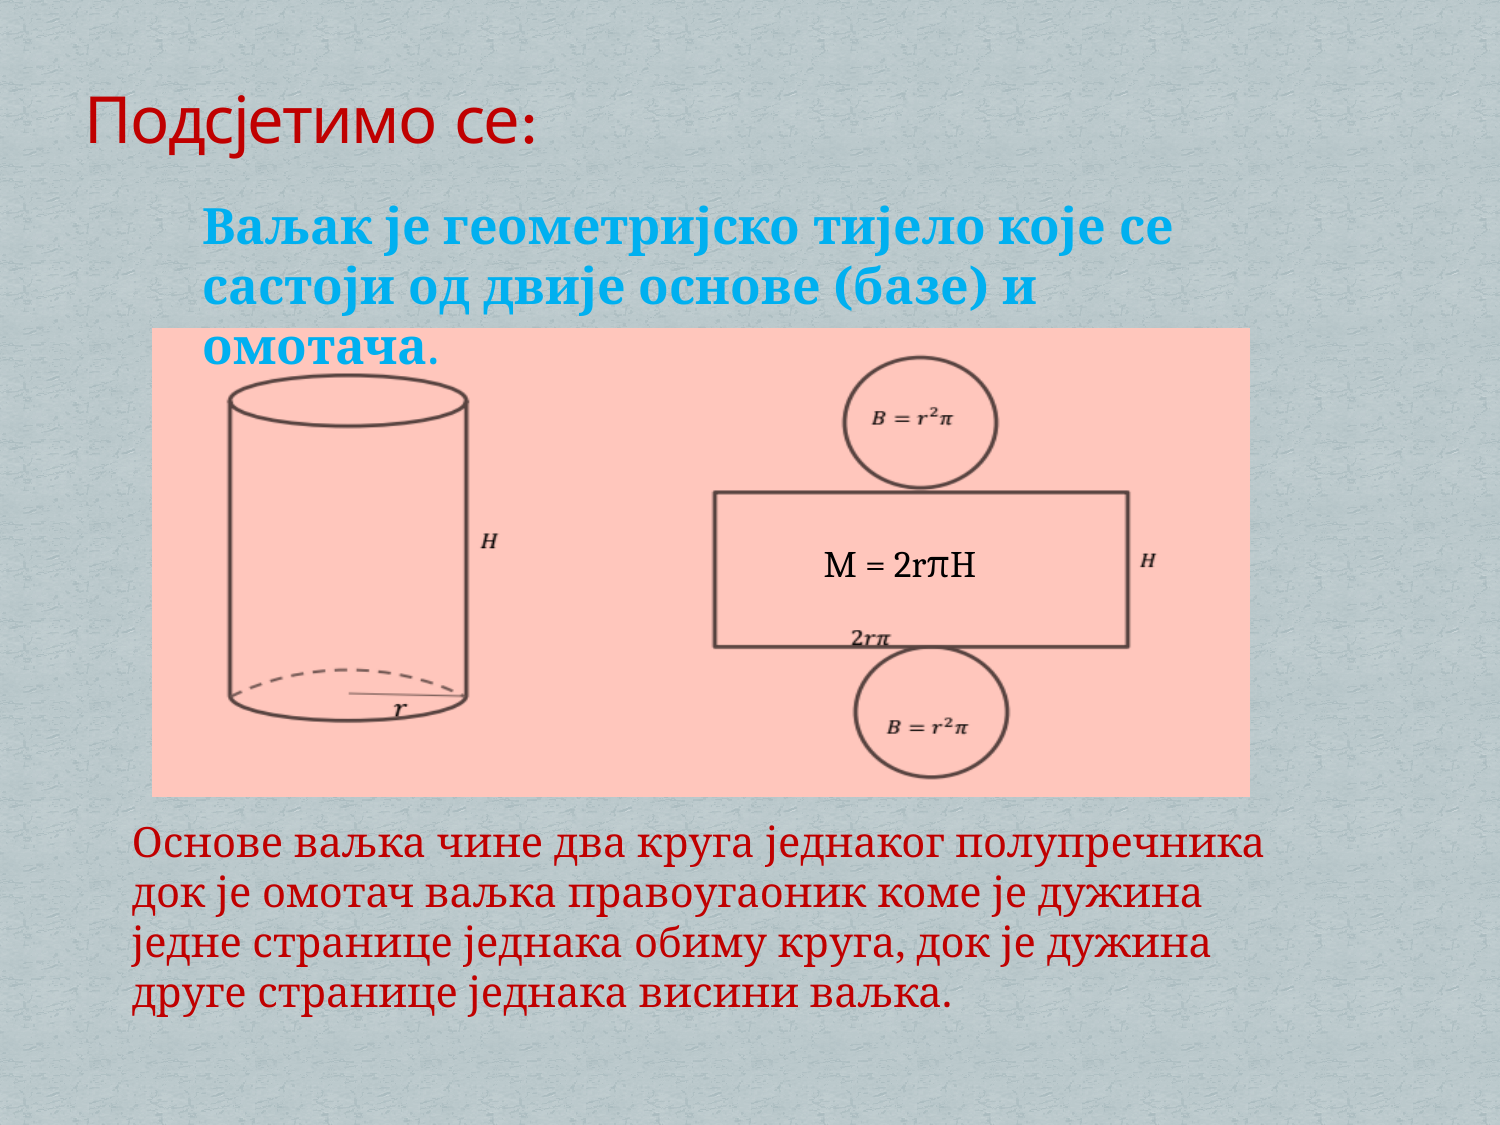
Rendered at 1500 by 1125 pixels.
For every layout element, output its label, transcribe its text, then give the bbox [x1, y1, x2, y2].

text_box Основе ваљка чине два круга једнаког полупречника док је омотач ваљка правоугаоник коме је дужина једне странице једнака обиму круга, док jе дужина друге странице једнака висини ваљка. [117, 808, 1336, 1024]
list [157, 331, 1246, 793]
title Подсјетимо се: [70, 70, 1421, 165]
text_box Ваљак је геометријско тијело које се састоји од двије основе (базе) и омотача. [187, 187, 1243, 318]
